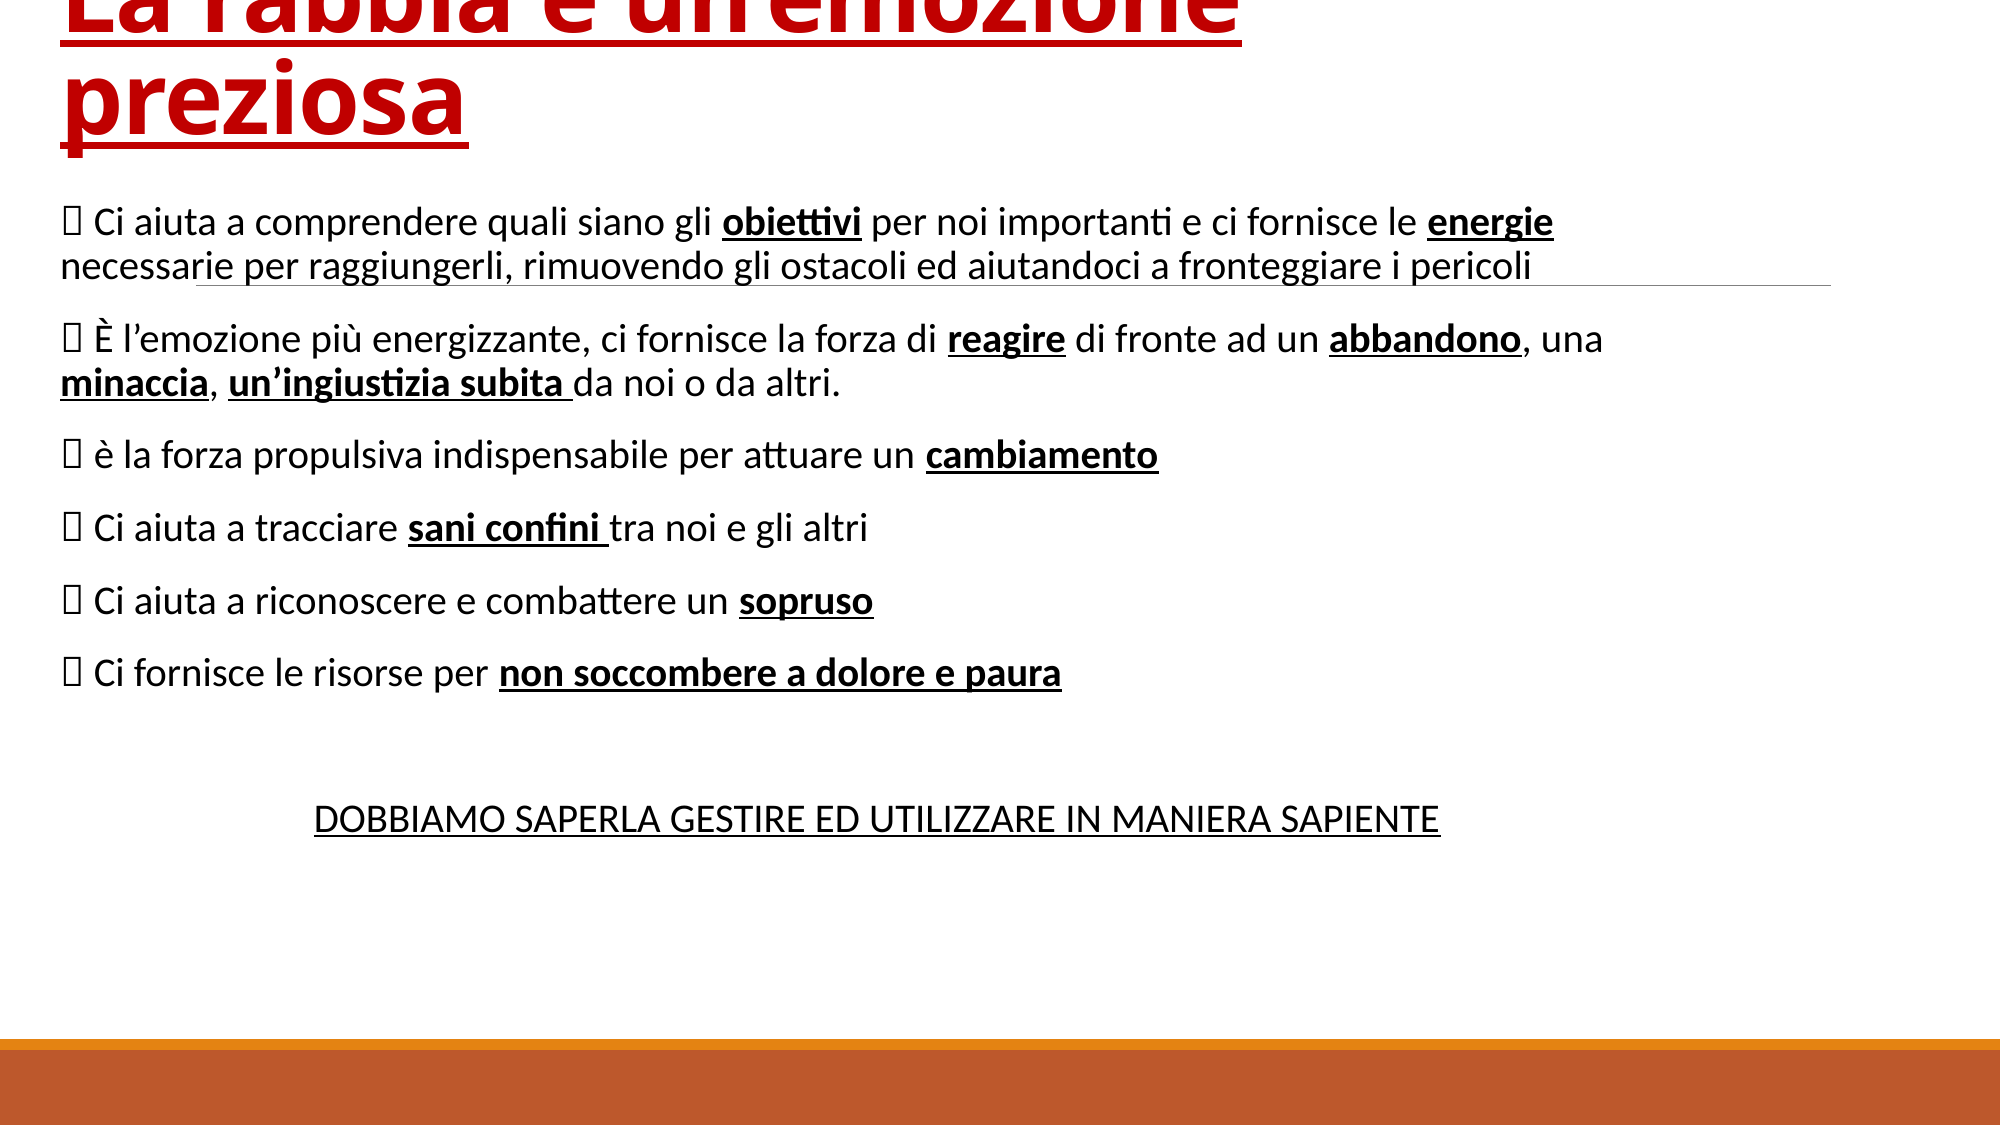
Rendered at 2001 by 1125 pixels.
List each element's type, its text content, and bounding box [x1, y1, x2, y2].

title La rabbia è un’emozione preziosa [45, 30, 1462, 163]
list  Ci aiuta a comprendere quali siano gli obiettivi per noi importanti e ci fornisce le energie necessarie per raggiungerli, rimuovendo gli ostacoli ed aiutandoci a fronteggiare i pericoli  È l’emozione più energizzante, ci fornisce la forza di reagire di fronte ad un abbandono, una minaccia, un’ingiustizia subita da noi o da altri.  è la forza propulsiva indispensabile per attuare un cambiamento  Ci aiuta a tracciare sani confini tra noi e gli altri  Ci aiuta a riconoscere e combattere un sopruso  Ci fornisce le risorse per non soccombere a dolore e paura DOBBIAMO SAPERLA GESTIRE ED UTILIZZARE IN MANIERA SAPIENTE [45, 192, 1696, 853]
